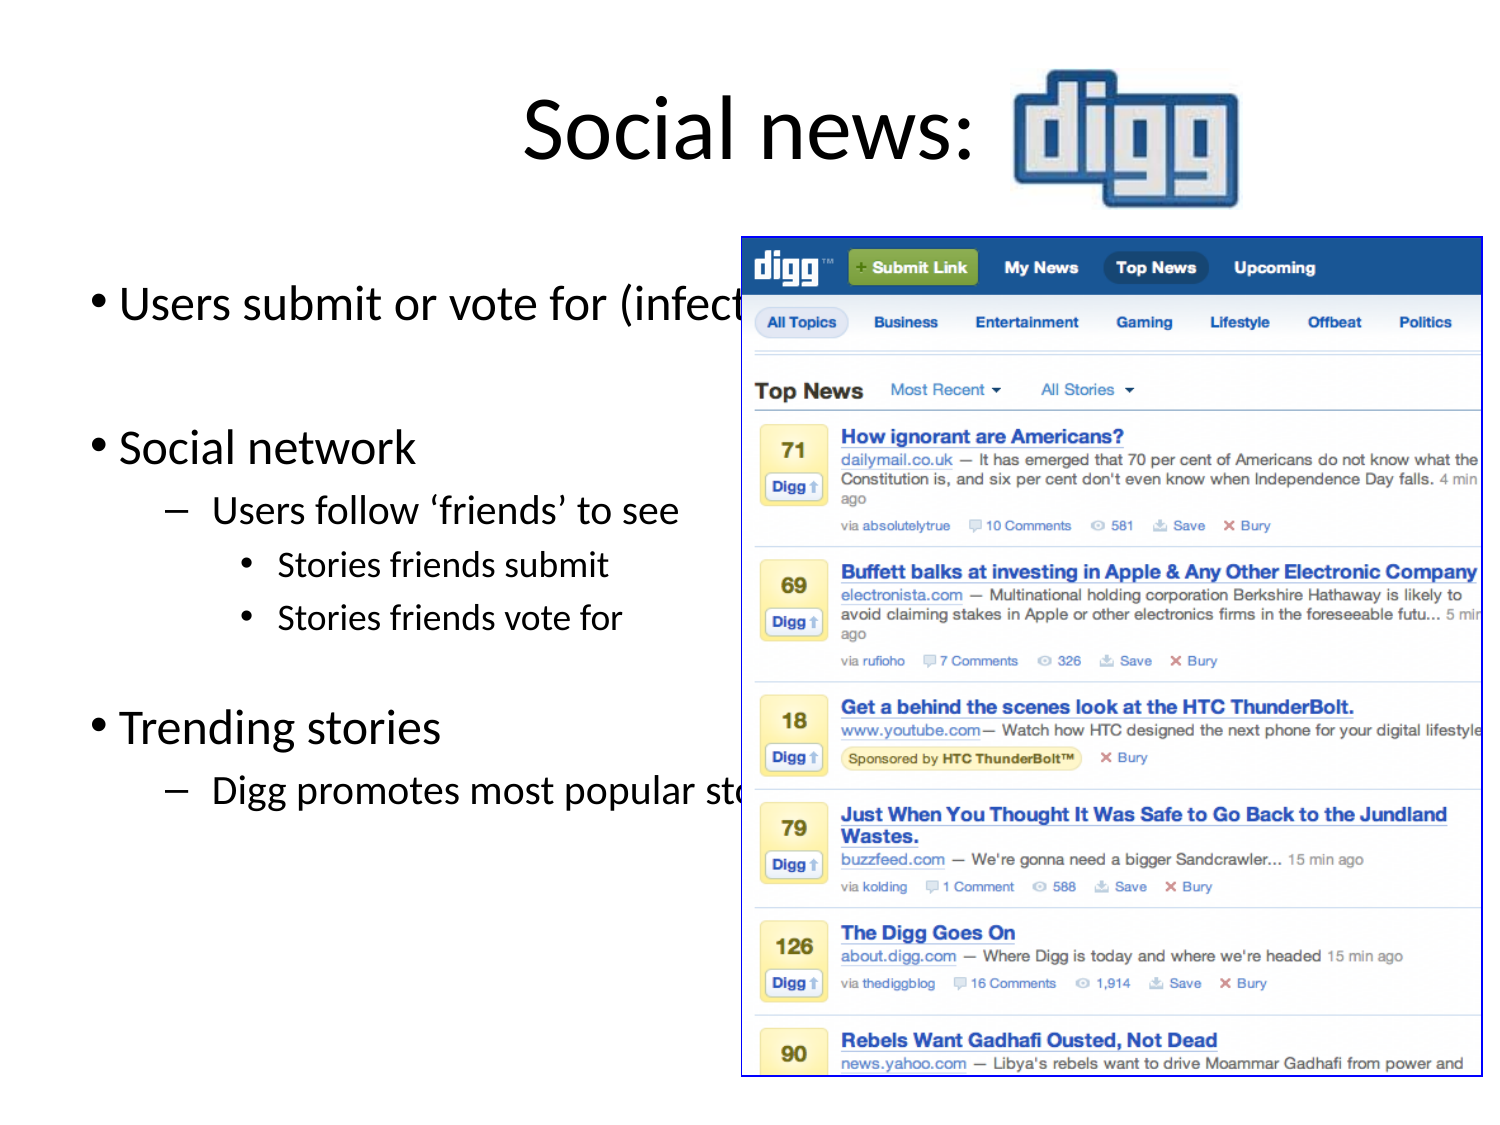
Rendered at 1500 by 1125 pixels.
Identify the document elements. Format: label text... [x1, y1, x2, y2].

text_box Social news: [74, 28, 1425, 217]
picture [741, 237, 1482, 1076]
picture [1010, 67, 1244, 211]
list Users submit or vote for (infected by) news stories Social network Users follow ‘friends’ to see Stories friends submit Stories friends vote for Trending stories Digg promotes most popular stories to its Top News page [75, 262, 736, 1005]
